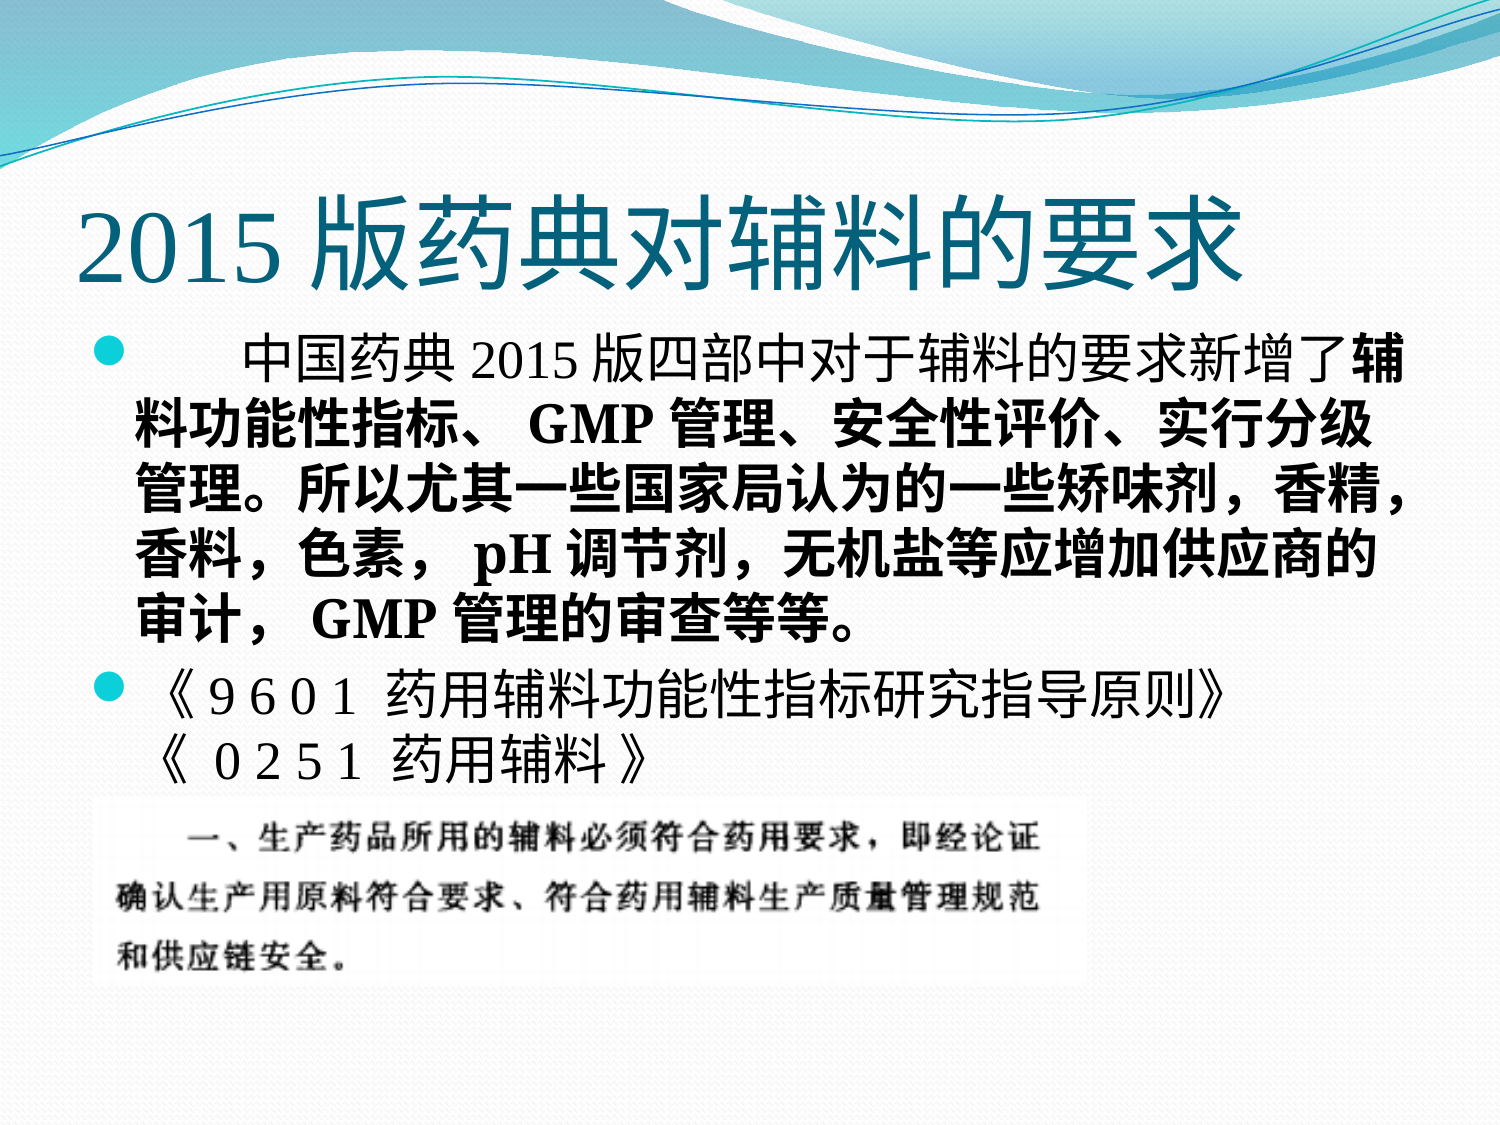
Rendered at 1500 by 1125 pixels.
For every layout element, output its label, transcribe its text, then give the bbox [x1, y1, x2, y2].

list 中国药典2015版四部中对于辅料的要求新增了辅料功能性指标、GMP管理、安全性评价、实行分级管理。所以尤其一些国家局认为的一些矫味剂，香精，香料，色素，pH调节剂，无机盐等应增加供应商的审计，GMP管理的审查等等。 《9 6 0 1 药用辅料功能性指标研究指导原则》 《 0 2 5 1 药用辅料 》 [75, 317, 1425, 1038]
picture [93, 796, 1087, 985]
title 交联羧甲基纤维素钠的显色反应量的研究 [86, 797, 1092, 998]
title 2015版药典对辅料的要求 [75, 115, 1425, 303]
